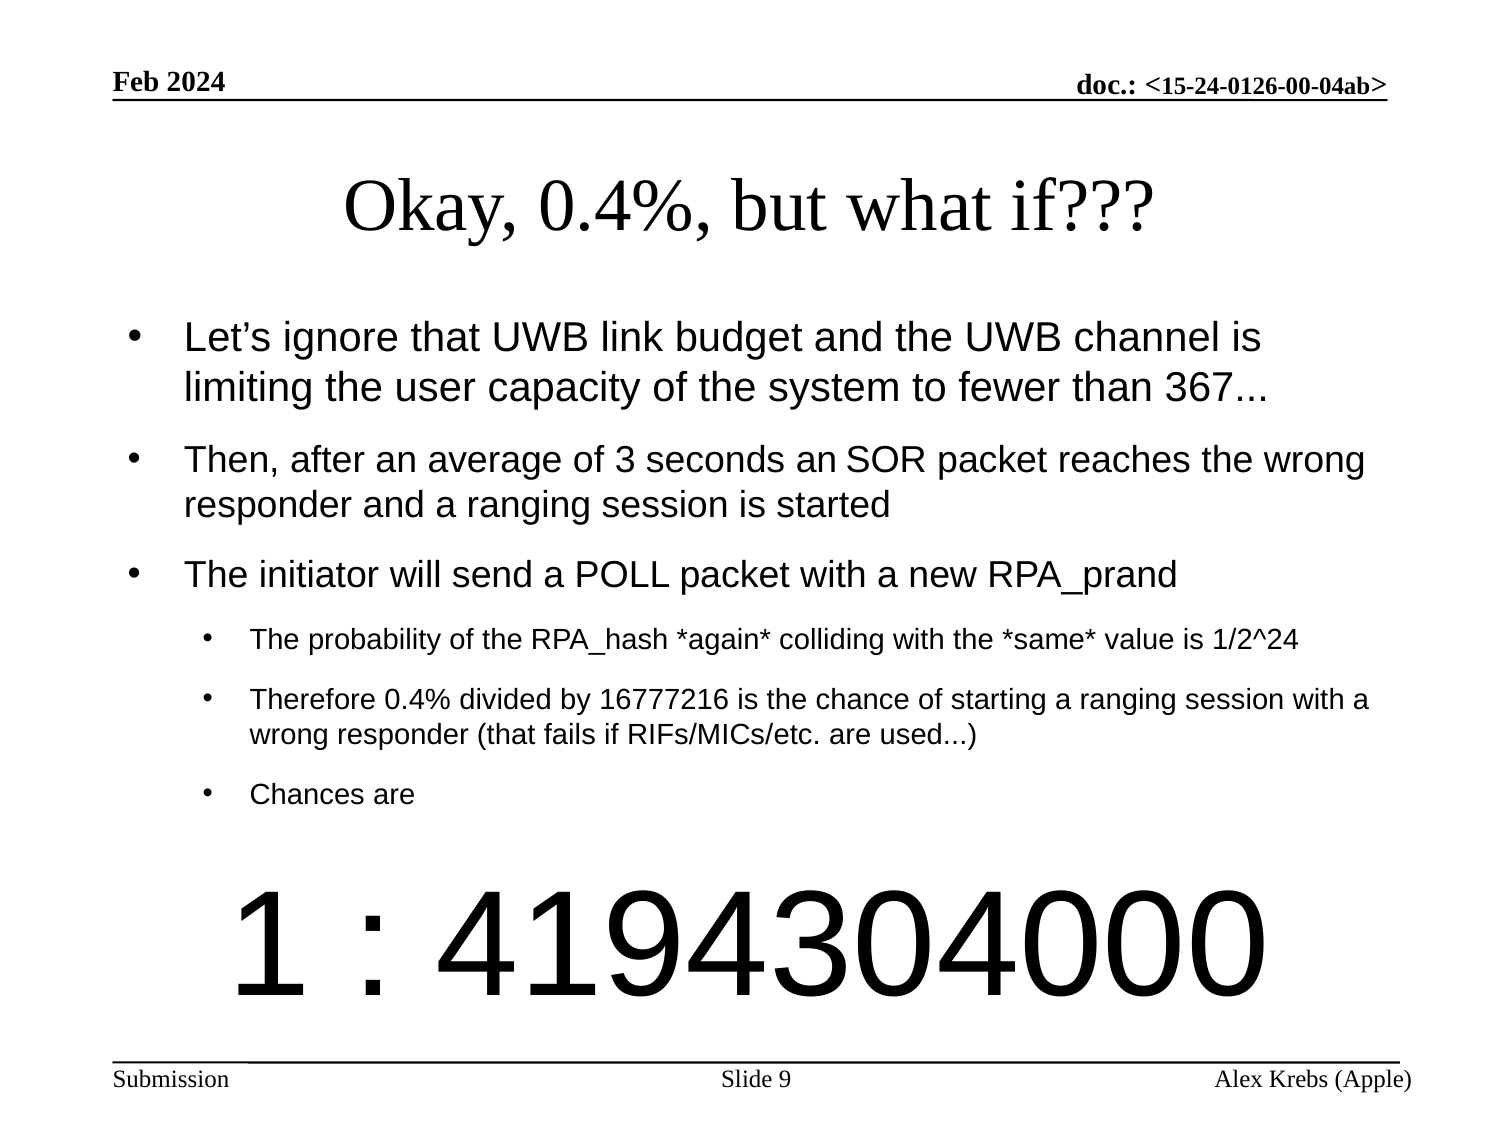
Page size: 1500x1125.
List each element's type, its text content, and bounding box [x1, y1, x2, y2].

list Let’s ignore that UWB link budget and the UWB channel is limiting the user capacity of the system to fewer than 367... Then, after an average of 3 seconds an SOR packet reaches the wrong responder and a ranging session is started The initiator will send a POLL packet with a new RPA_prand The probability of the RPA_hash *again* colliding with the *same* value is 1/2^24 Therefore 0.4% divided by 16777216 is the chance of starting a ranging session with a wrong responder (that fails if RIFs/MICs/etc. are used...) Chances are [112, 302, 1388, 1038]
text_box 1 : 4194304000 [137, 837, 1413, 1013]
slide_number Slide 9 [712, 1062, 800, 1093]
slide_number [112, 62, 375, 98]
title Okay, 0.4%, but what if??? [112, 112, 1388, 288]
footer Alex Krebs (Apple) [900, 1062, 1413, 1093]
